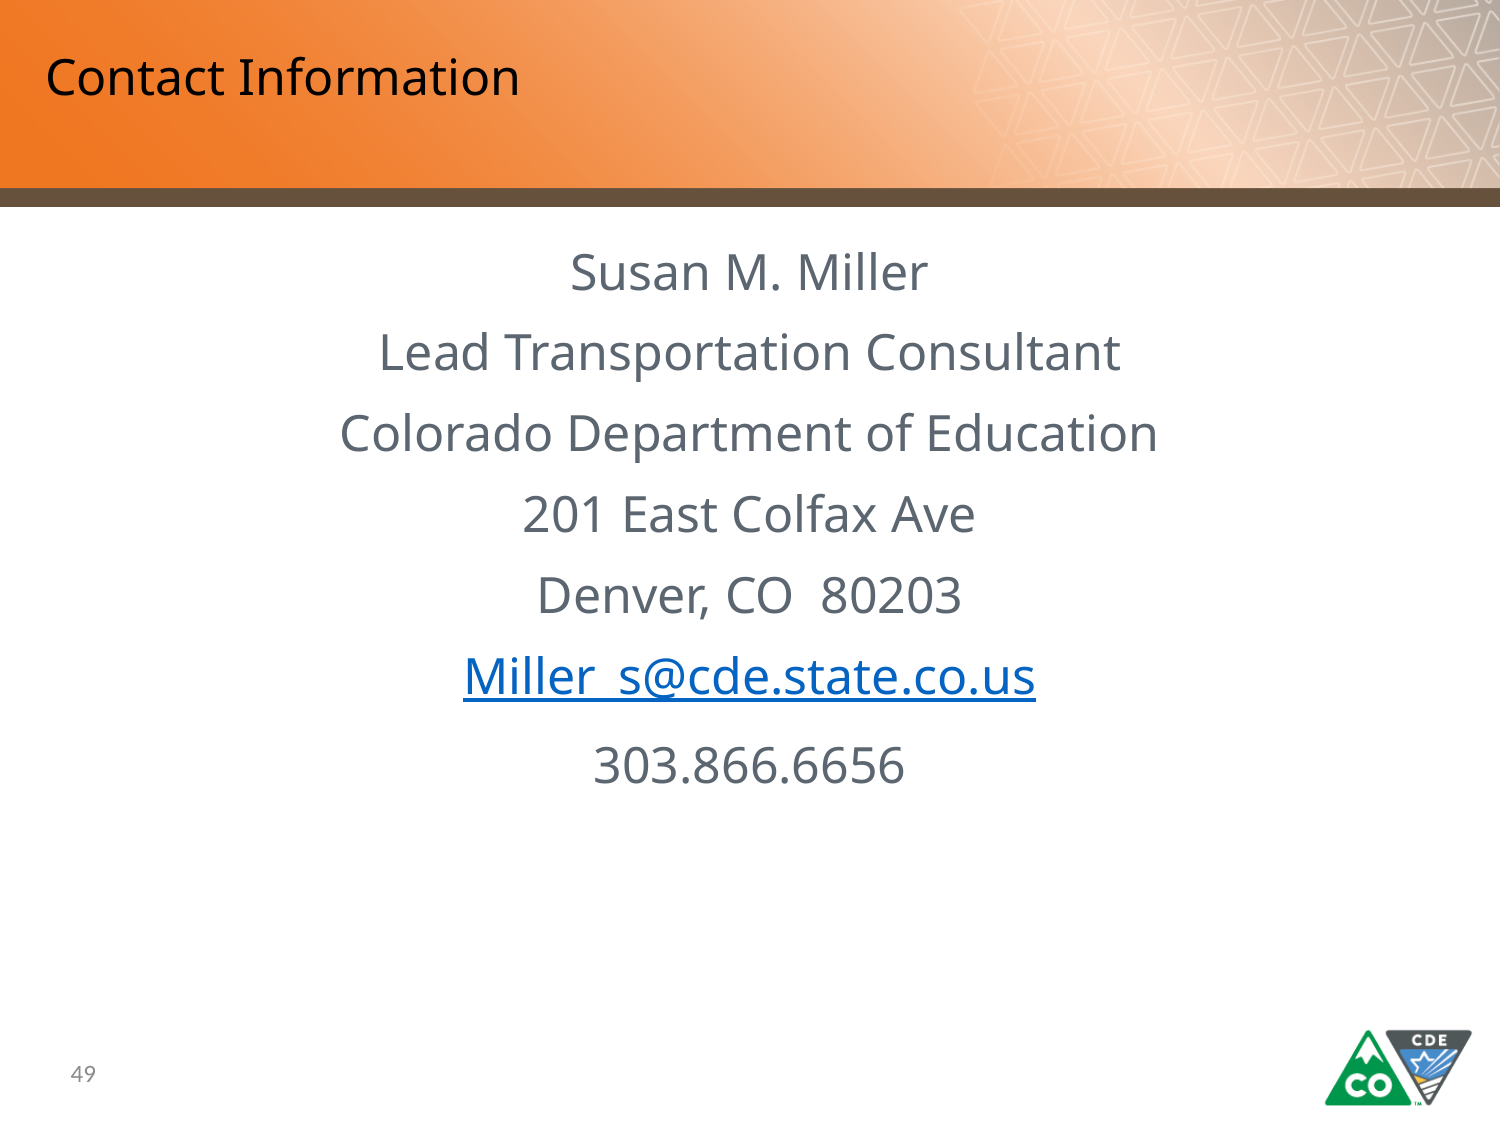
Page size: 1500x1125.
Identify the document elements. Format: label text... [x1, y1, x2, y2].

title Contact Information [45, 45, 1339, 162]
picture [0, 0, 1500, 207]
picture [1312, 1021, 1482, 1113]
slide_number 49 [45, 1042, 122, 1103]
list Susan M. Miller Lead Transportation Consultant Colorado Department of Education 201 East Colfax Ave Denver, CO 80203 Miller_s@cde.state.co.us 303.866.6656 [103, 239, 1397, 954]
